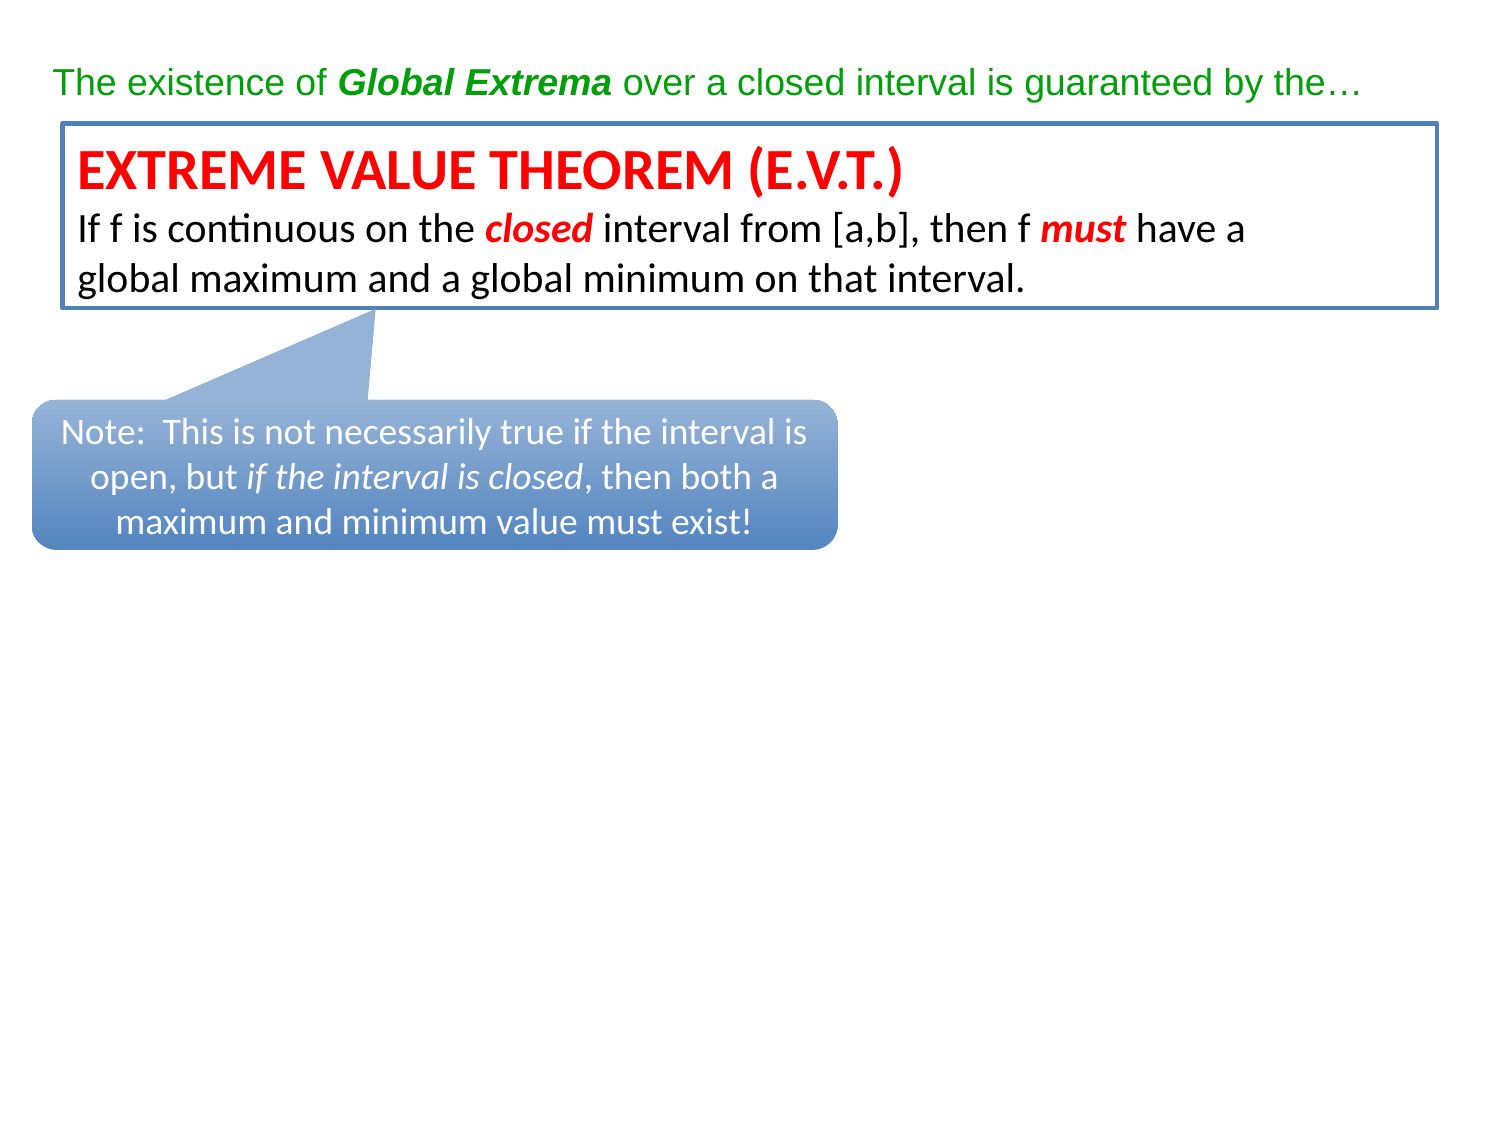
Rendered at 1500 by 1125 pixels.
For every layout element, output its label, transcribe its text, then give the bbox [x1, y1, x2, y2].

text_box The existence of Global Extrema over a closed interval is guaranteed by the… [37, 50, 1405, 111]
text_box EXTREME VALUE THEOREM (E.V.T.) If f is continuous on the closed interval from [a,b], then f must have a global maximum and a global minimum on that interval. [60, 121, 1439, 310]
text_box Note: This is not necessarily true if the interval is open, but if the interval is closed, then both a maximum and minimum value must exist! [31, 309, 838, 550]
